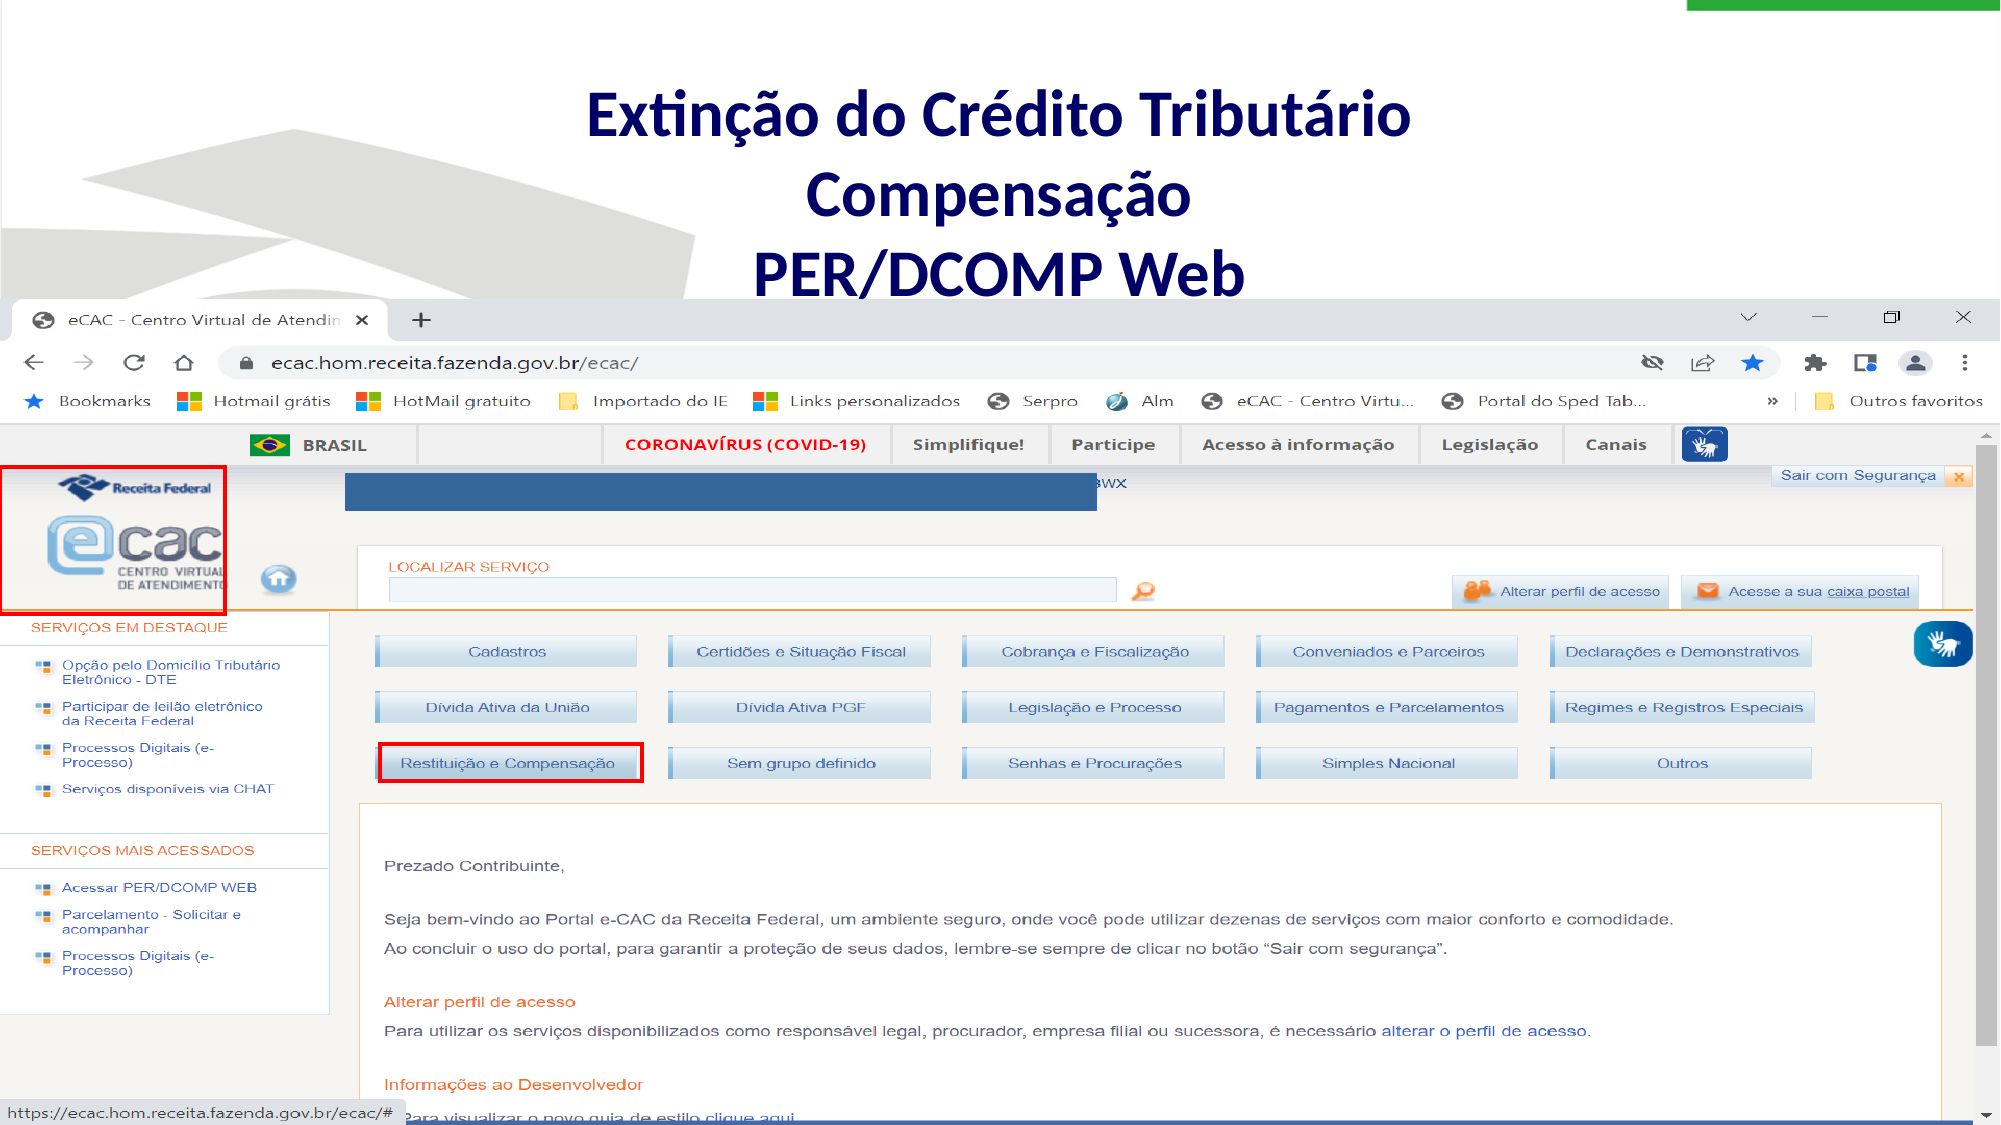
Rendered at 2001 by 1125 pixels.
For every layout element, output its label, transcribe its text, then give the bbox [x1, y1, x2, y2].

text_box Extinção do Crédito Tributário Compensação PER/DCOMP Web [491, 62, 1509, 299]
picture [0, 0, 2001, 1125]
